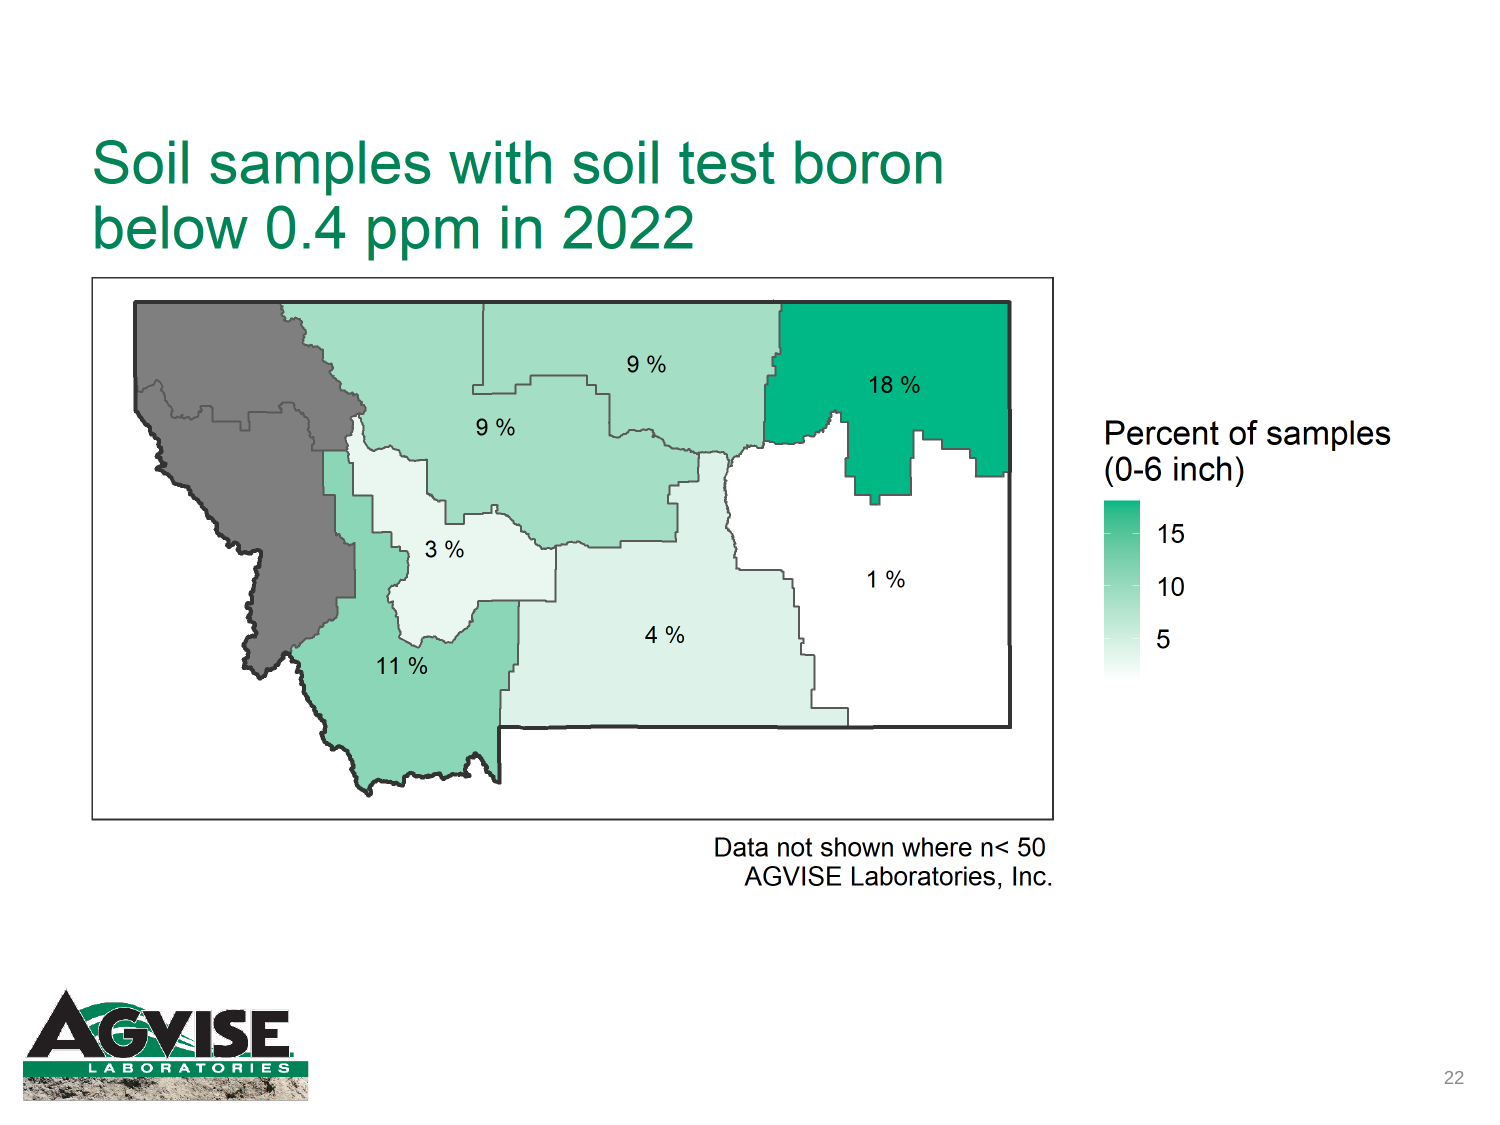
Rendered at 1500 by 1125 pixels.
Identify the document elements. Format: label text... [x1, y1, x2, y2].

picture [0, 42, 1425, 1107]
slide_number 22 [1370, 1046, 1480, 1107]
